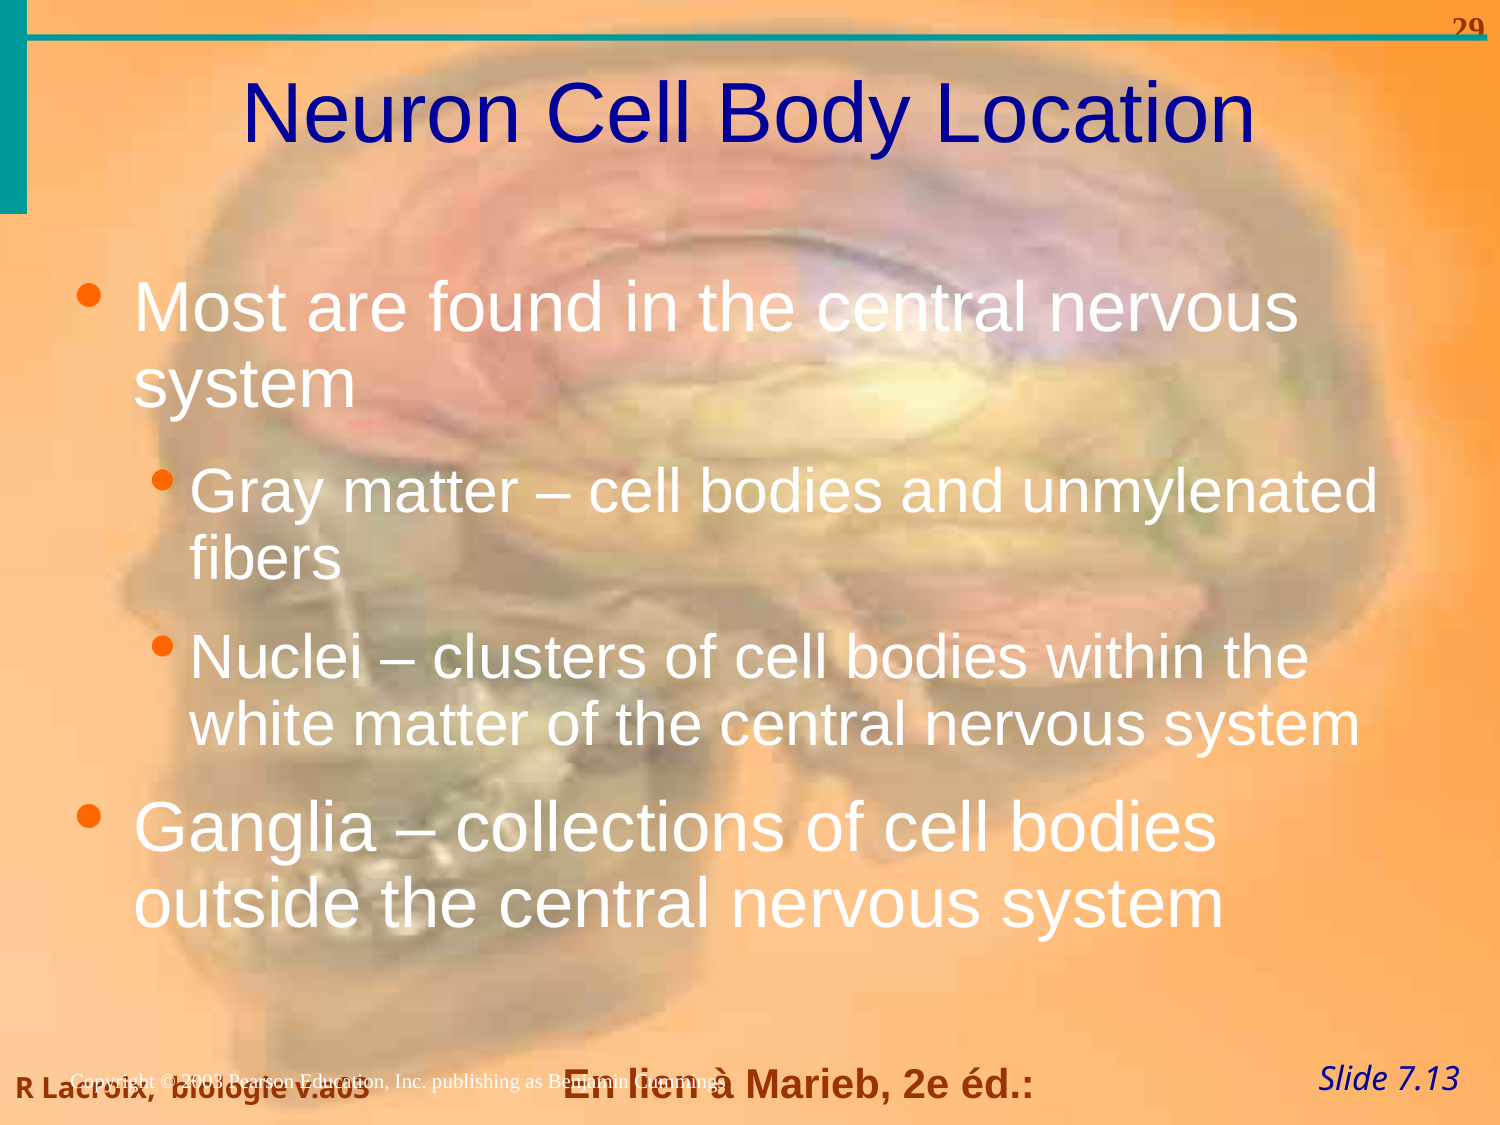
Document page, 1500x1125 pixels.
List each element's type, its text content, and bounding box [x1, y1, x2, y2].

text_box [0, 0, 25, 213]
text_box Copyright © 2003 Pearson Education, Inc. publishing as Benjamin Cummings [55, 1059, 741, 1100]
picture [0, 0, 1500, 1125]
text_box Slide 7.13 [1262, 1050, 1475, 1100]
picture [1474, 20, 1479, 30]
text_box Neuron Cell Body Location [62, 50, 1438, 168]
text_box Most are found in the central nervous system Gray matter – cell bodies and unmylenated fibers Nuclei – clusters of cell bodies within the white matter of the central nervous system Ganglia – collections of cell bodies outside the central nervous system [62, 262, 1415, 951]
